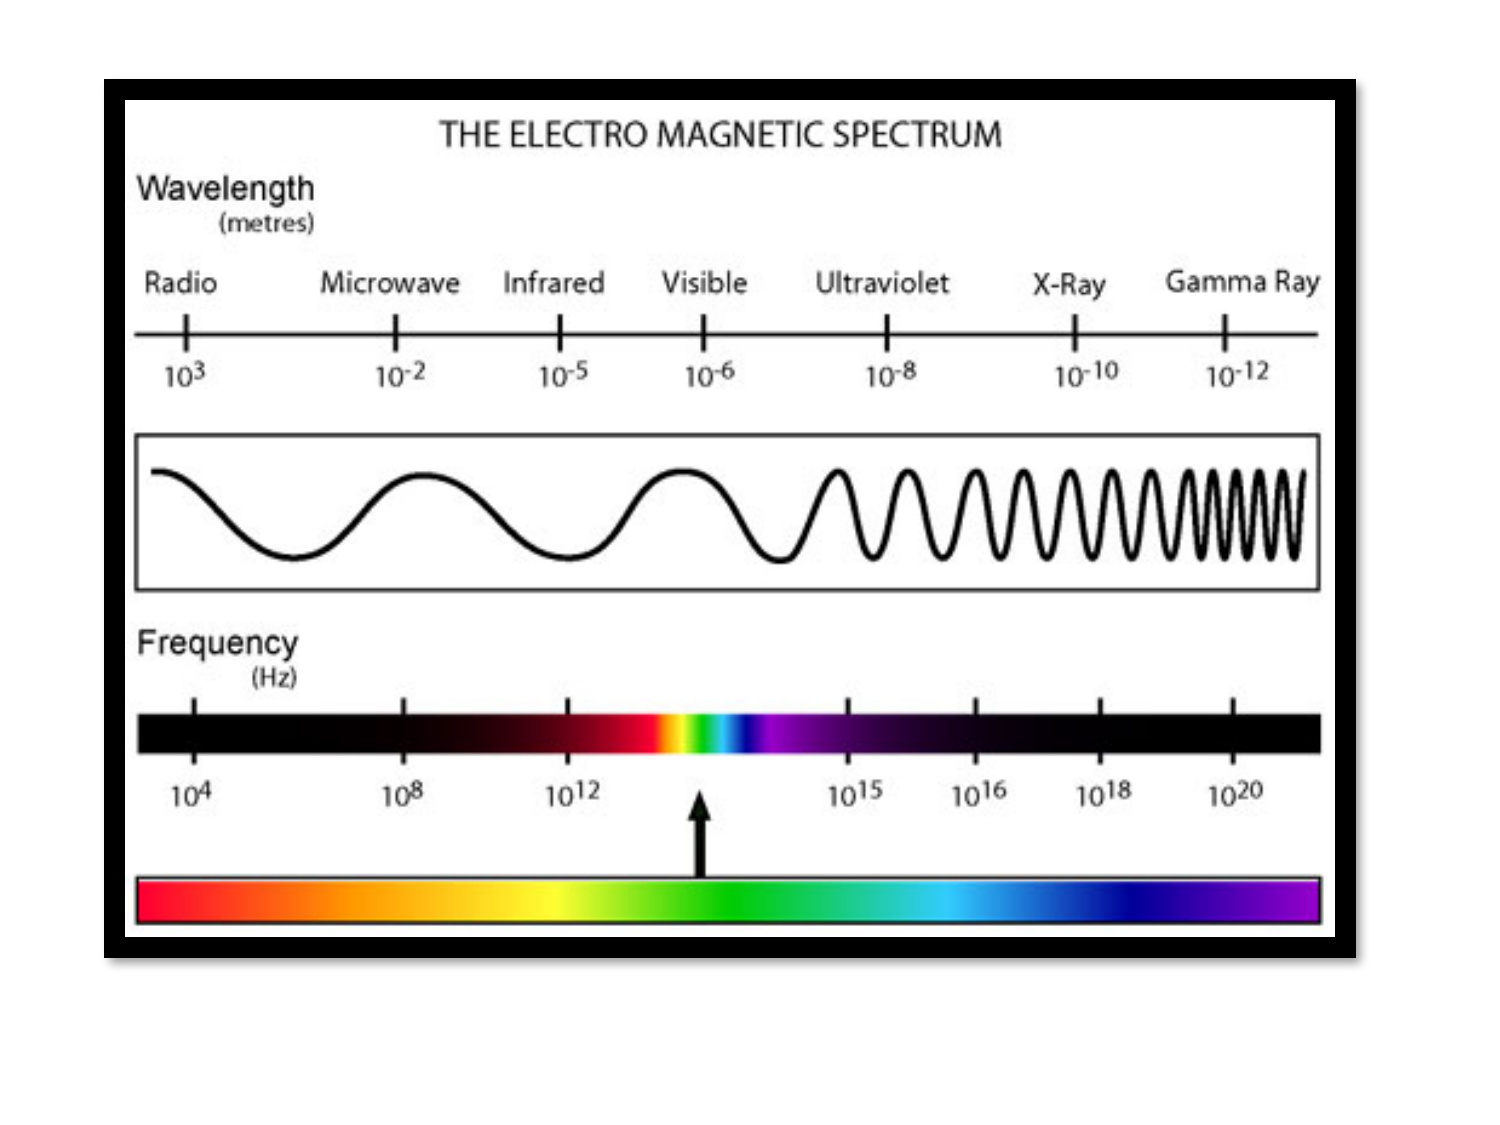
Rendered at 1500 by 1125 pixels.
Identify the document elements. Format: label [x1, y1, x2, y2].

picture [124, 99, 1336, 938]
